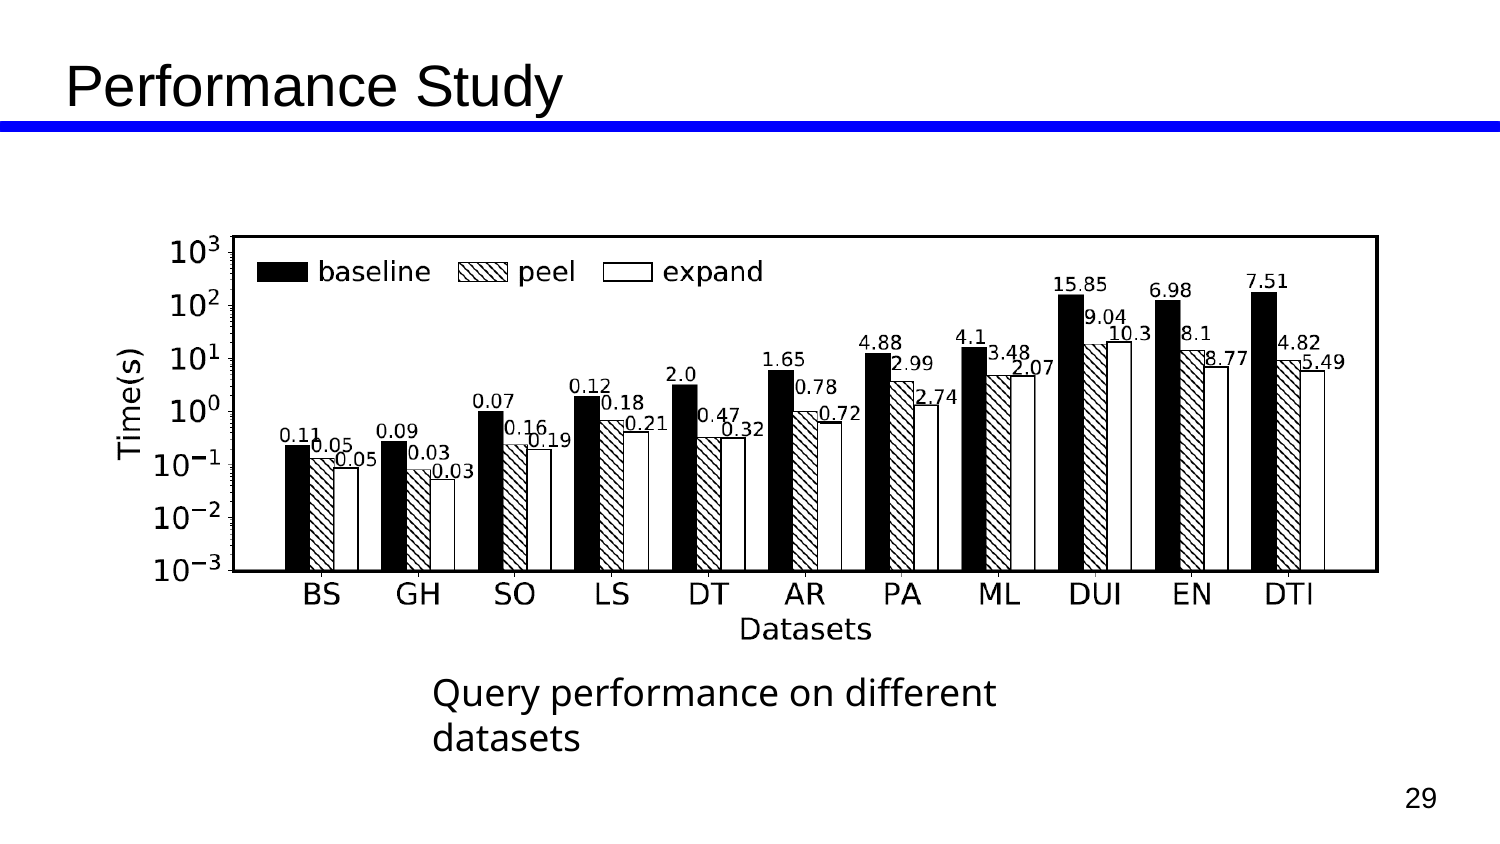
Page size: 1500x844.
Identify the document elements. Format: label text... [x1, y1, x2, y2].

title Performance Study [50, 32, 1448, 119]
picture [0, 121, 1500, 133]
slide_number 29 [1389, 764, 1480, 830]
text_box Query performance on different datasets [375, 661, 1125, 767]
picture [106, 215, 1394, 645]
